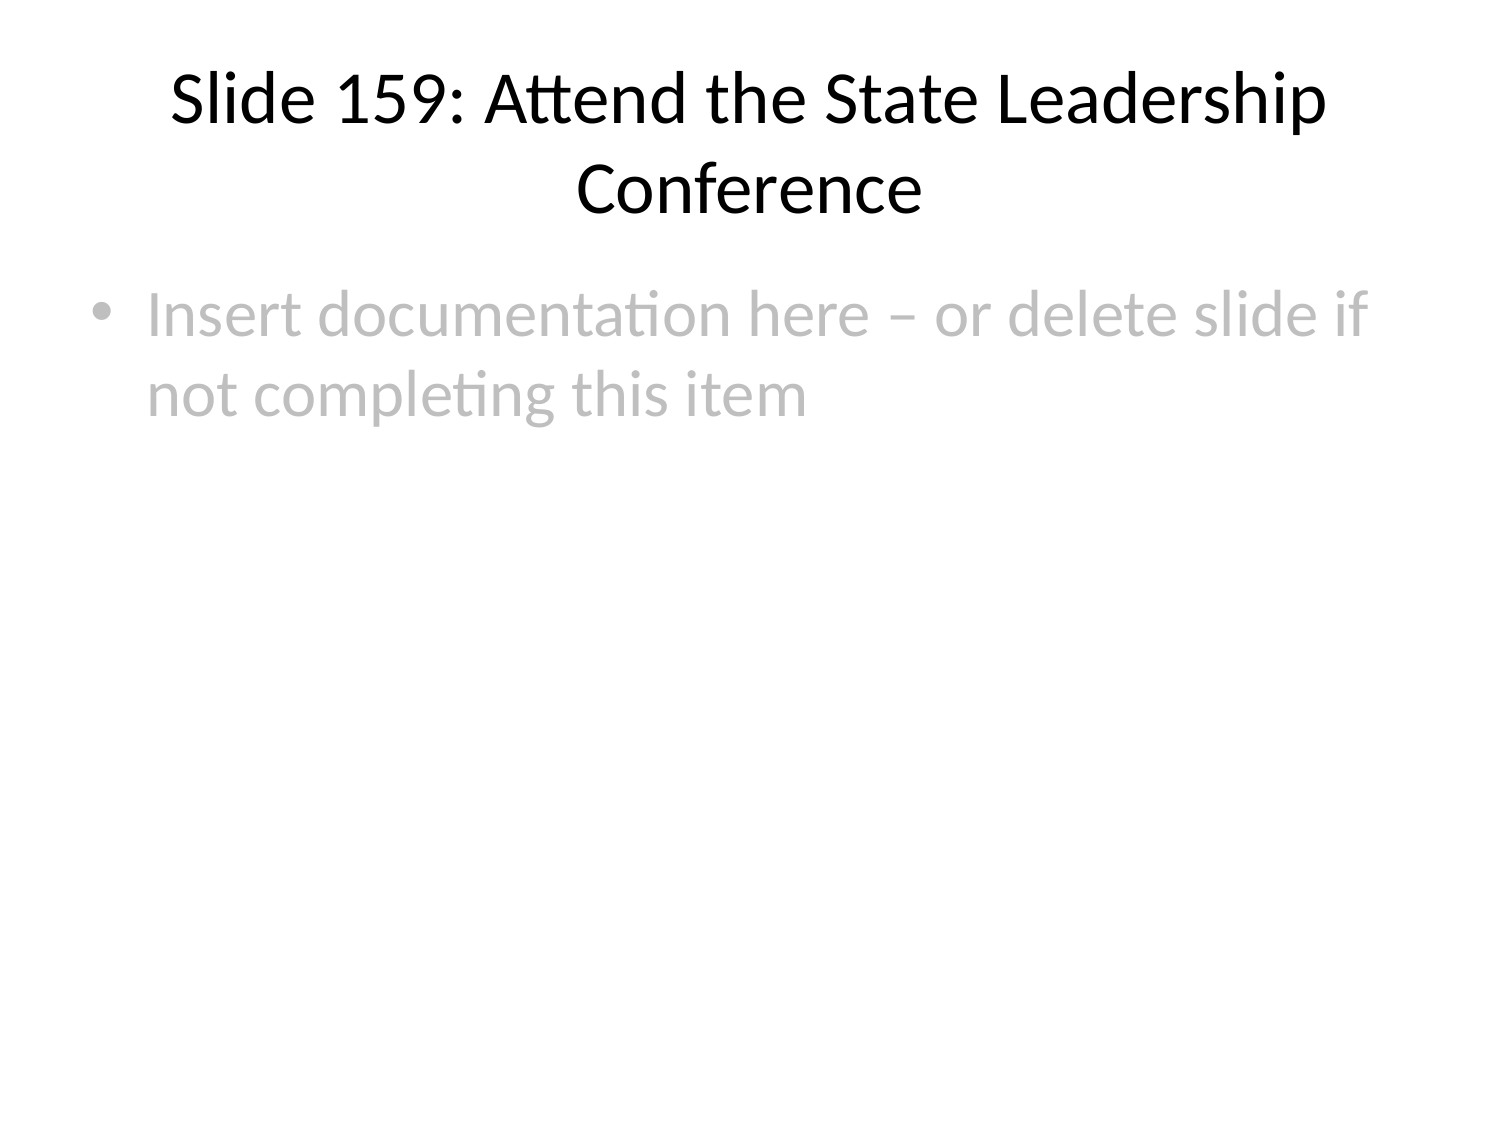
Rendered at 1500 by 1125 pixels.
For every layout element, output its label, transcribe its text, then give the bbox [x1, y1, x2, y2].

list Insert documentation here – or delete slide if not completing this item [75, 262, 1425, 1005]
title Slide 159: Attend the State Leadership Conference [75, 45, 1425, 233]
